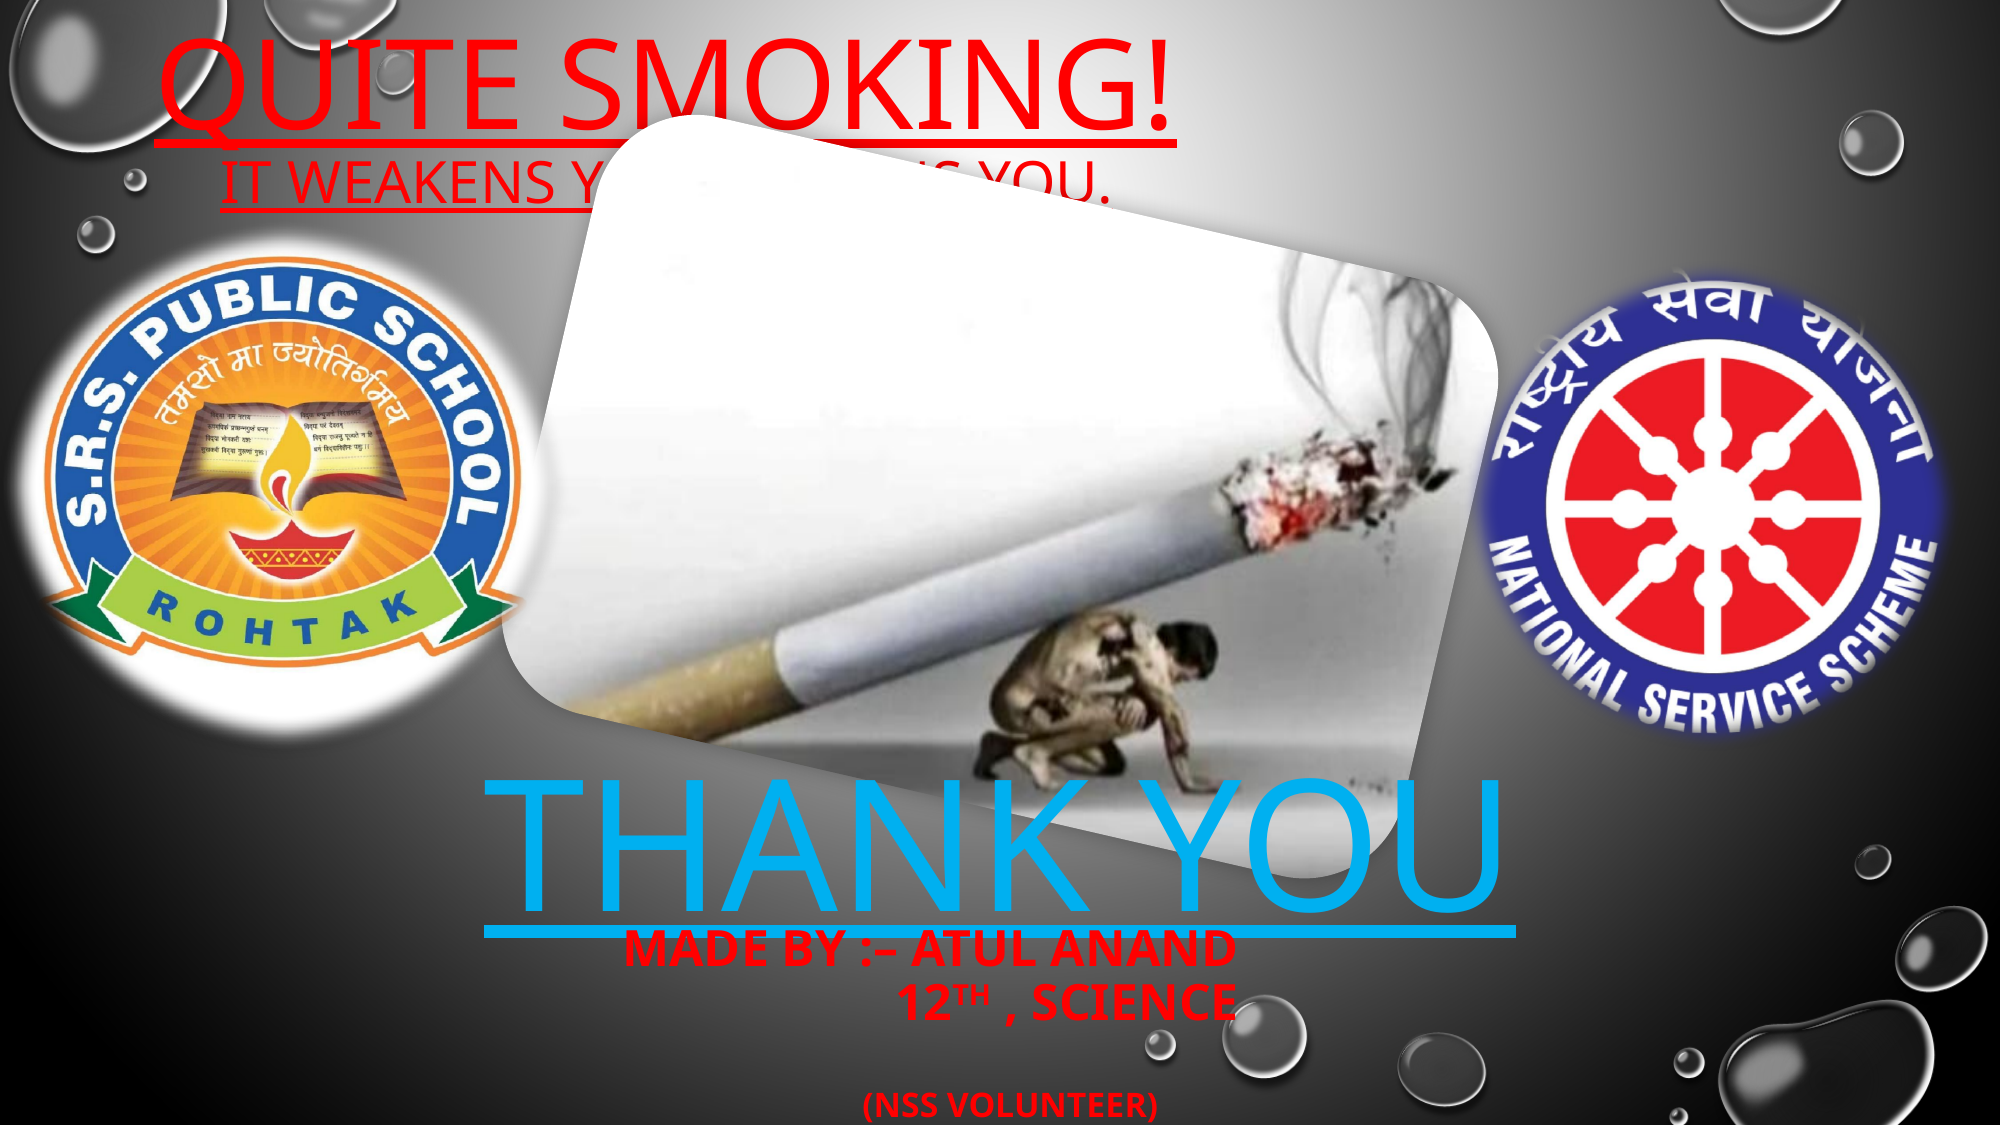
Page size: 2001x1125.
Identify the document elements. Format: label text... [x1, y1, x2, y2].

title Quite smoking! [0, 0, 1516, 220]
title It weakens you, it ruins you. [0, 53, 1364, 218]
picture [1282, 793, 1337, 803]
title THANK YOU [9, 667, 1991, 1036]
title Made by :– Atul Anand 12th , Science (NSS Volunteer) [607, 915, 1462, 1125]
picture [0, 0, 2000, 1125]
